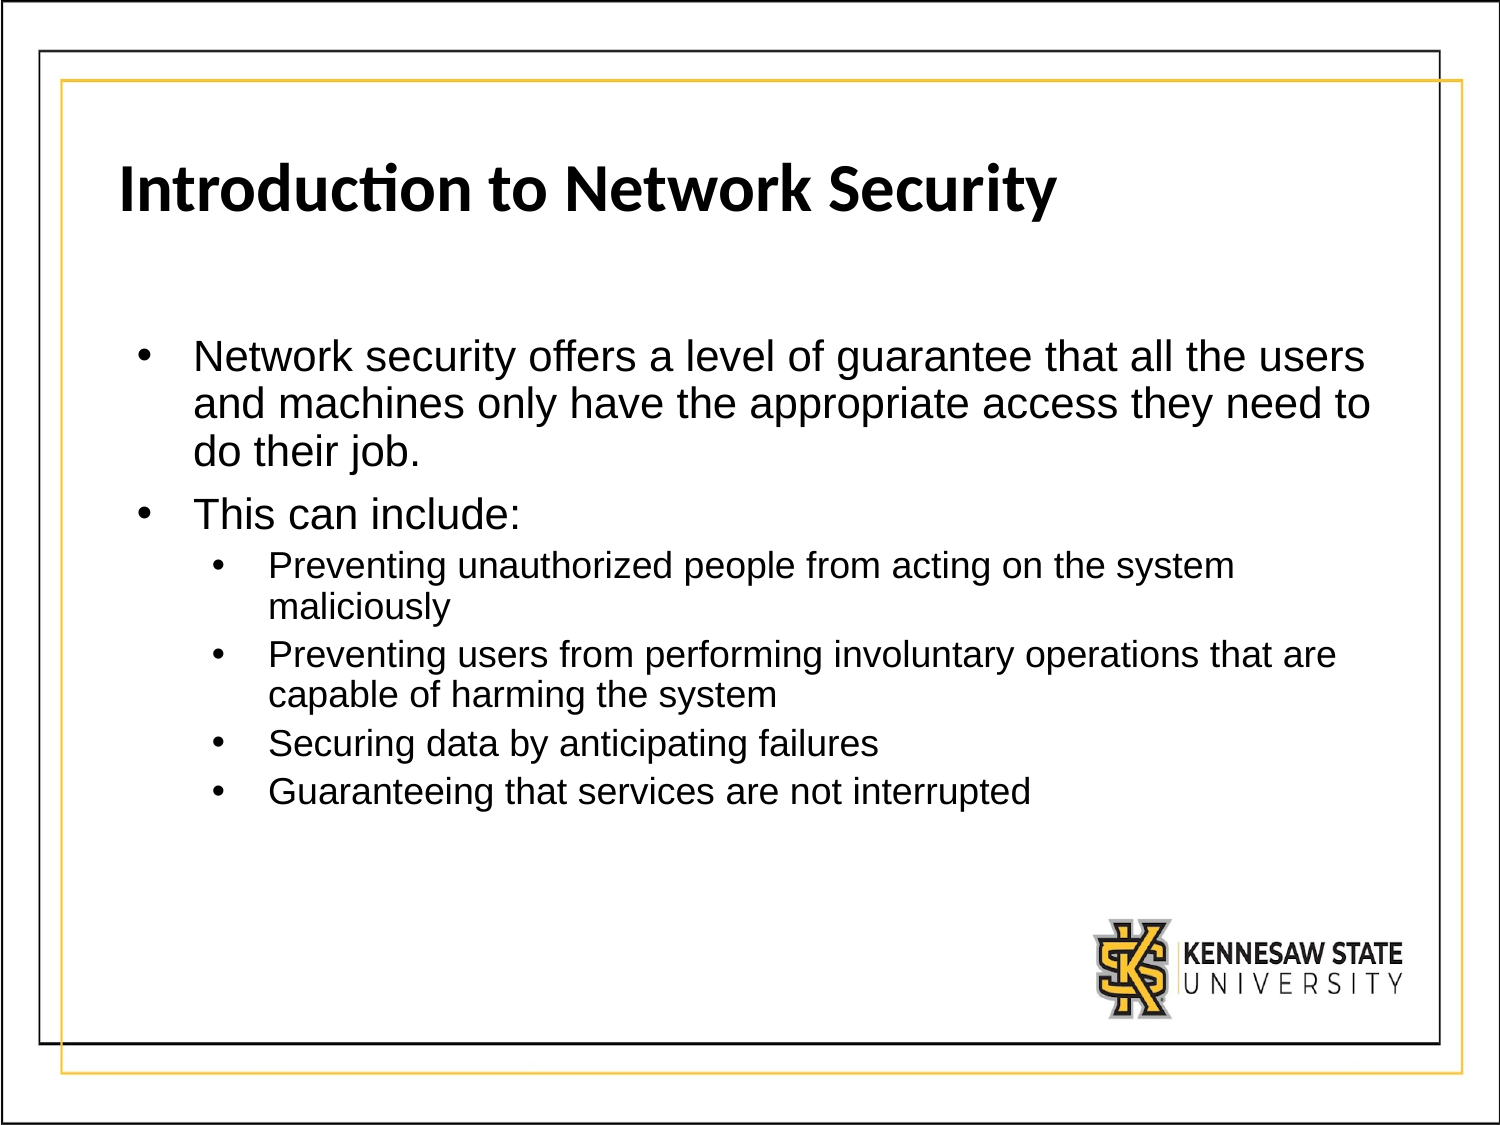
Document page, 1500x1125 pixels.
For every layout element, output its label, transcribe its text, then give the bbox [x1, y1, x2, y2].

title Introduction to Network Security [103, 121, 1397, 258]
picture [0, 0, 1500, 1125]
list Network security offers a level of guarantee that all the users and machines only have the appropriate access they need to do their job. This can include: ﻿﻿Preventing unauthorized people from acting on the system maliciously ﻿﻿Preventing users from performing involuntary operations that are capable of harming the system ﻿﻿Securing data by anticipating failures ﻿﻿Guaranteeing that services are not interrupted [103, 258, 1397, 973]
